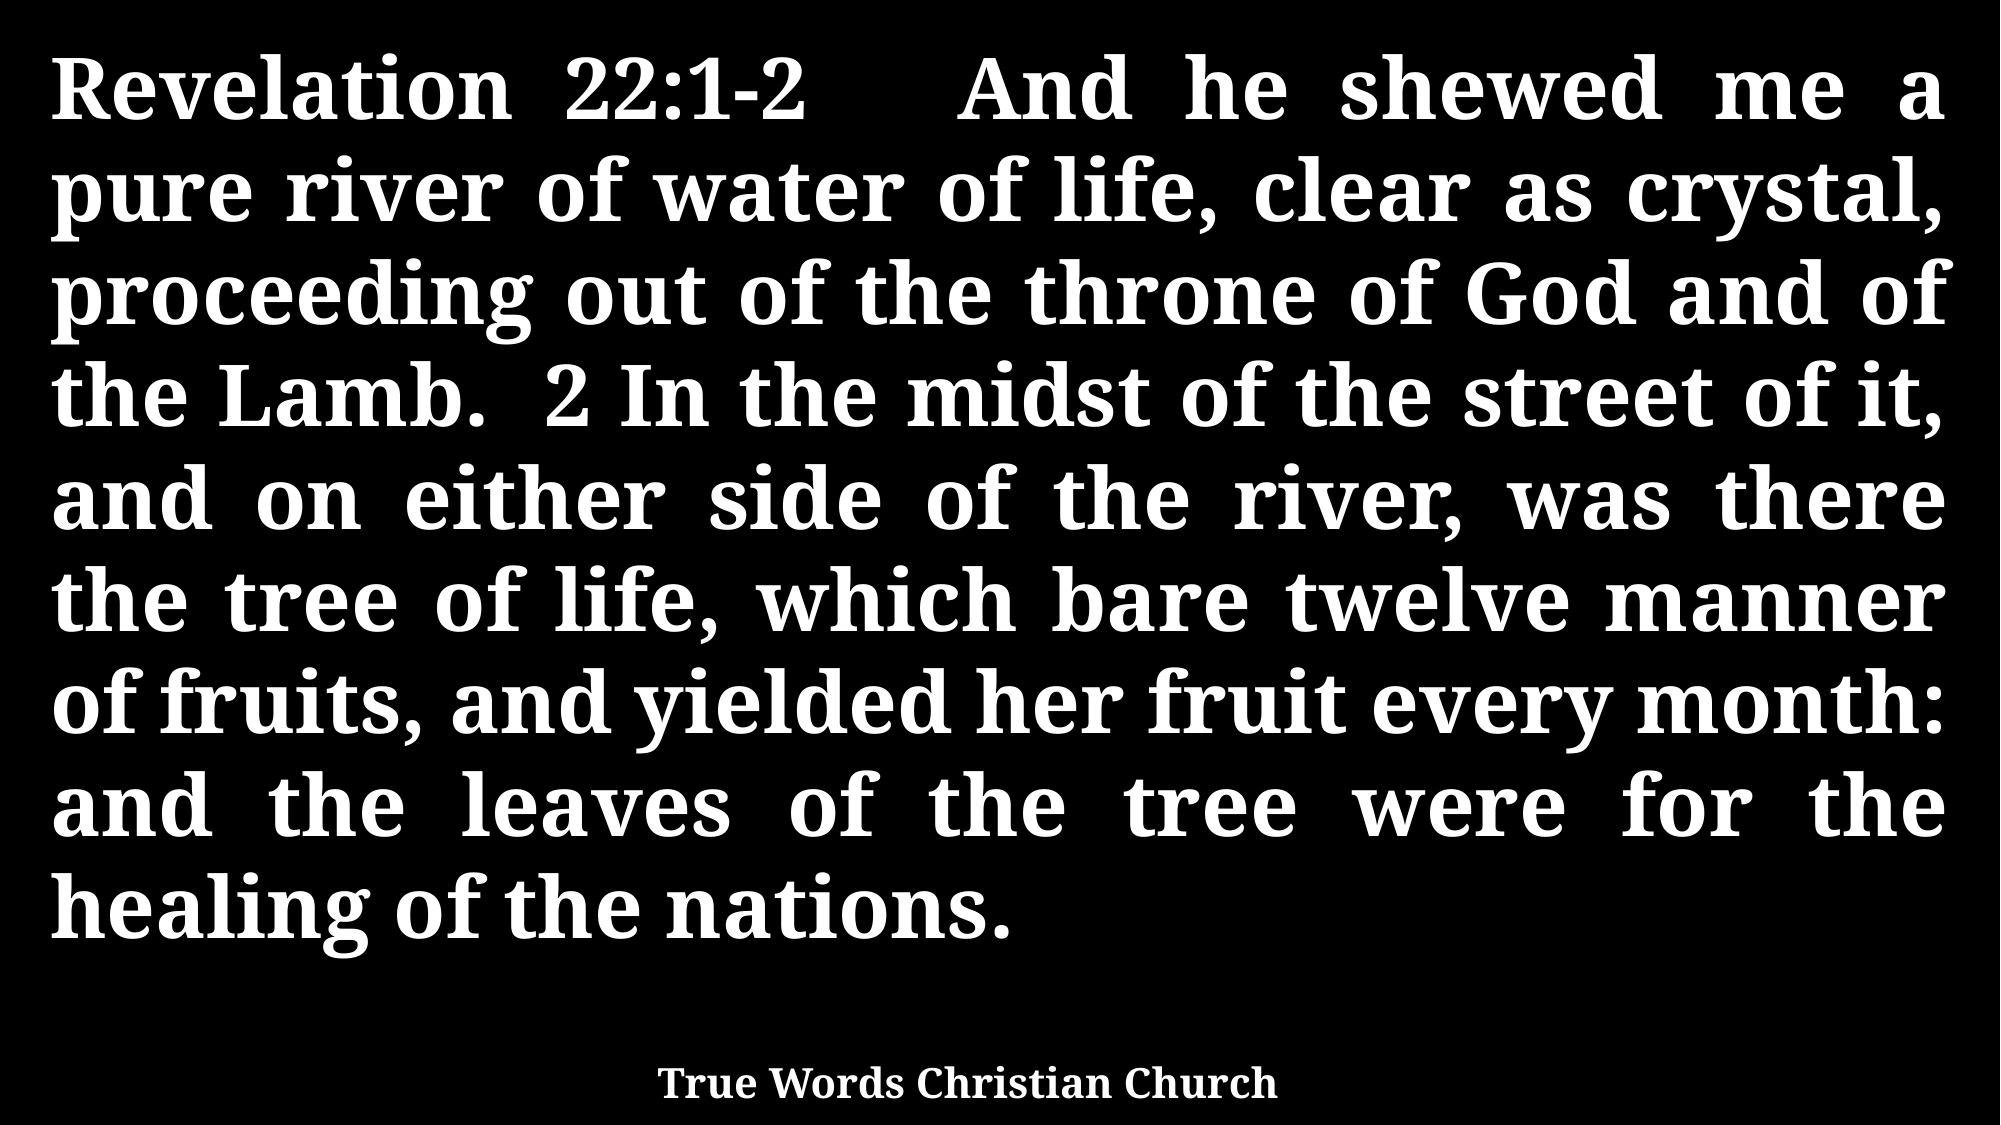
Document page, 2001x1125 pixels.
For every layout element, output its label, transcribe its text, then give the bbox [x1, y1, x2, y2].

text_box Revelation 22:1-2 And he shewed me a pure river of water of life, clear as crystal, proceeding out of the throne of God and of the Lamb. 2 In the midst of the street of it, and on either side of the river, was there the tree of life, which bare twelve manner of fruits, and yielded her fruit every month: and the leaves of the tree were for the healing of the nations. [35, 26, 1965, 964]
text_box True Words Christian Church [642, 1049, 1294, 1114]
